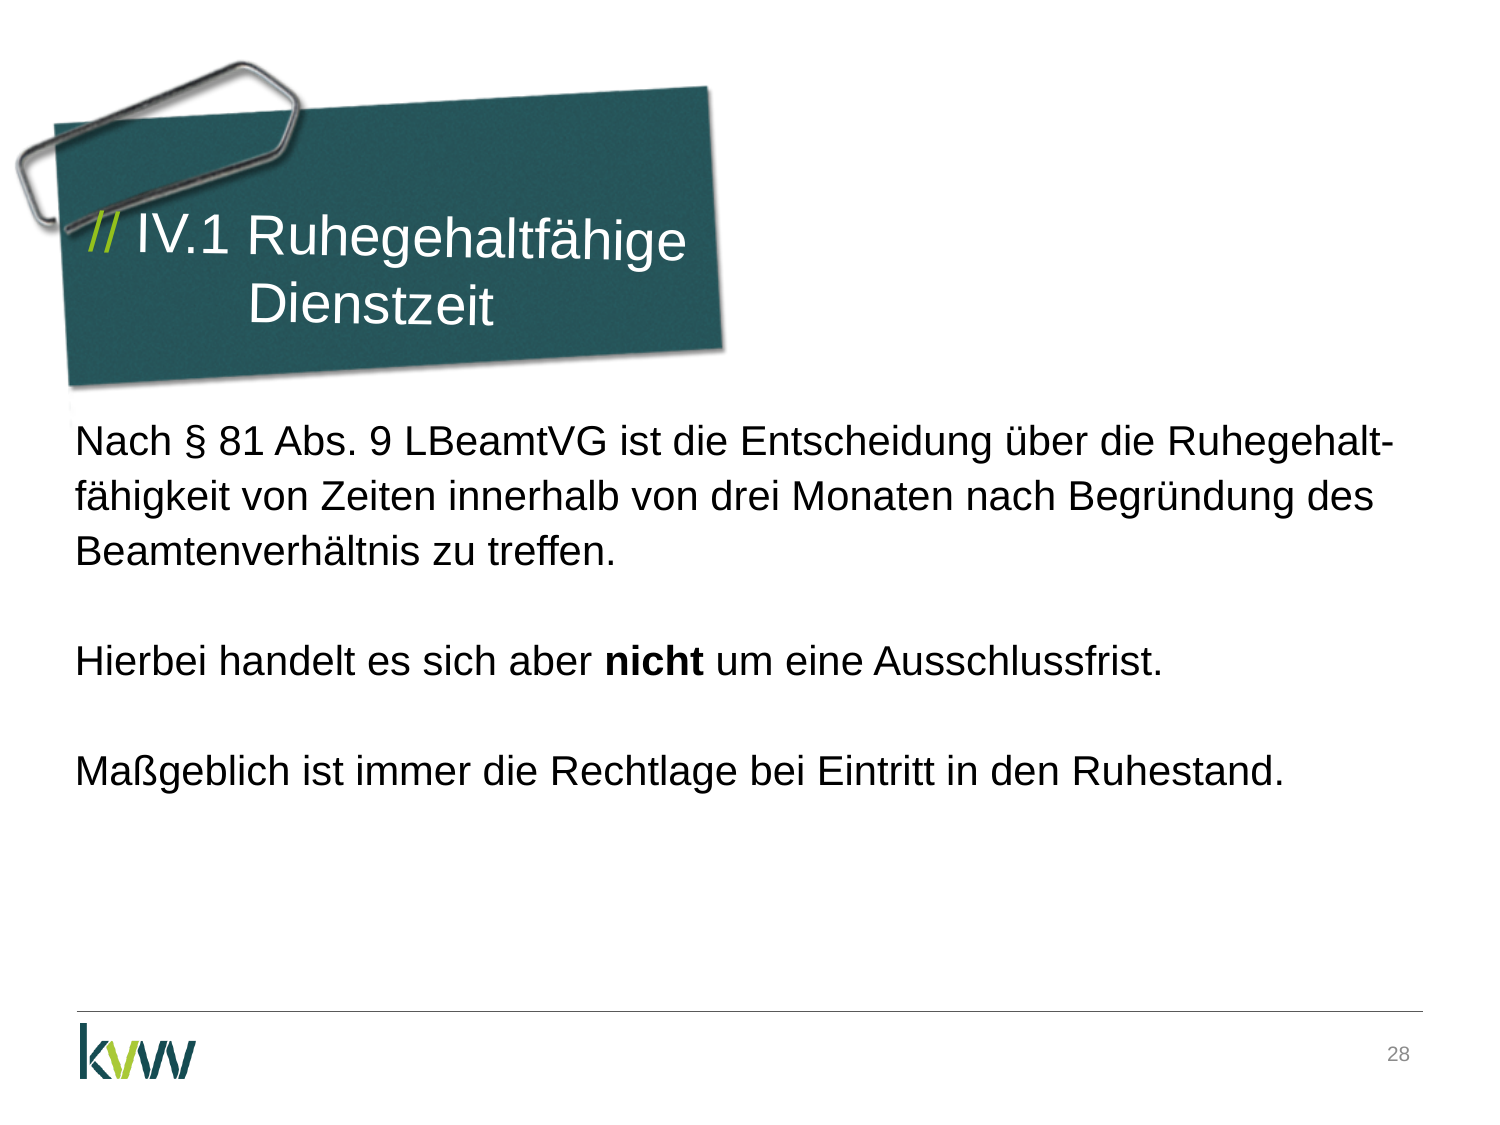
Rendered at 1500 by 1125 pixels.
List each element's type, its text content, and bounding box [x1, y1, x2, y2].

picture [0, 26, 802, 432]
text_box Nach § 81 Abs. 9 LBeamtVG ist die Entscheidung über die Ruhegehalt- fähigkeit von Zeiten innerhalb von drei Monaten nach Begründung des Beamtenverhältnis zu treffen. Hierbei handelt es sich aber nicht um eine Ausschlussfrist. Maßgeblich ist immer die Rechtlage bei Eintritt in den Ruhestand. [74, 408, 1459, 794]
slide_number 28 [1074, 1023, 1425, 1084]
picture [80, 1023, 196, 1079]
